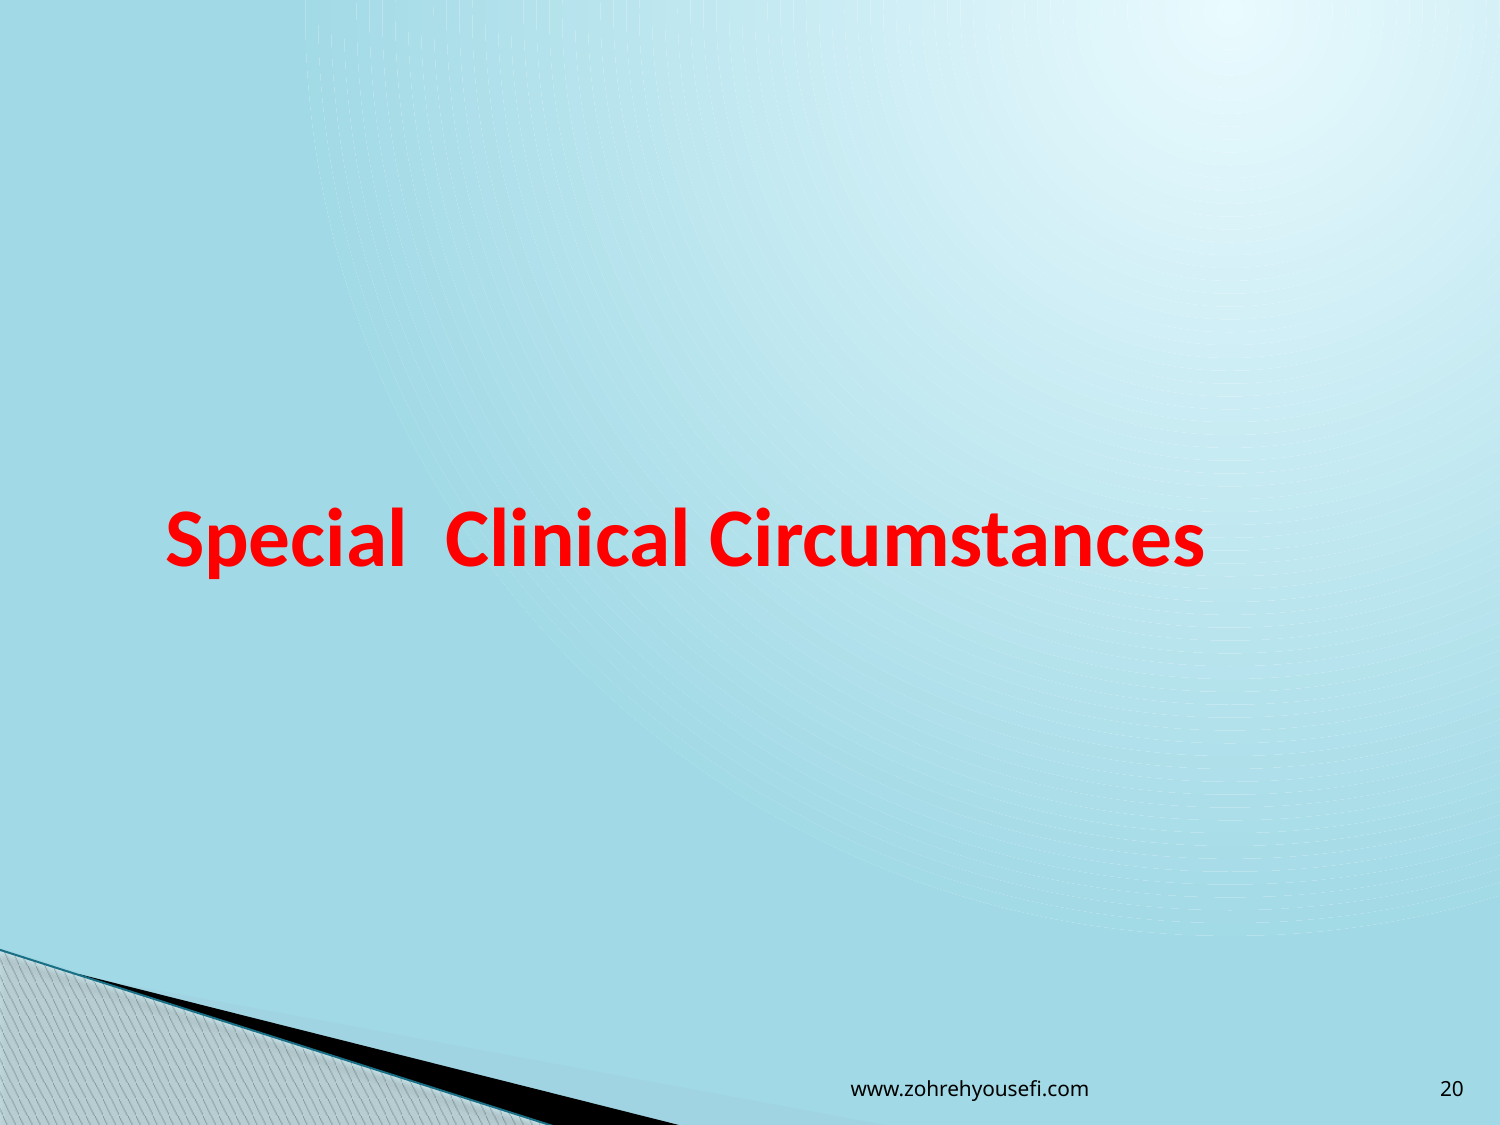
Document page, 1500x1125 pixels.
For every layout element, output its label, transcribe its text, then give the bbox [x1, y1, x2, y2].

text_box Special Clinical Circumstances [149, 475, 1275, 591]
slide_number 20 [1418, 1051, 1479, 1112]
footer www.zohrehyousefi.com [718, 1051, 1105, 1112]
